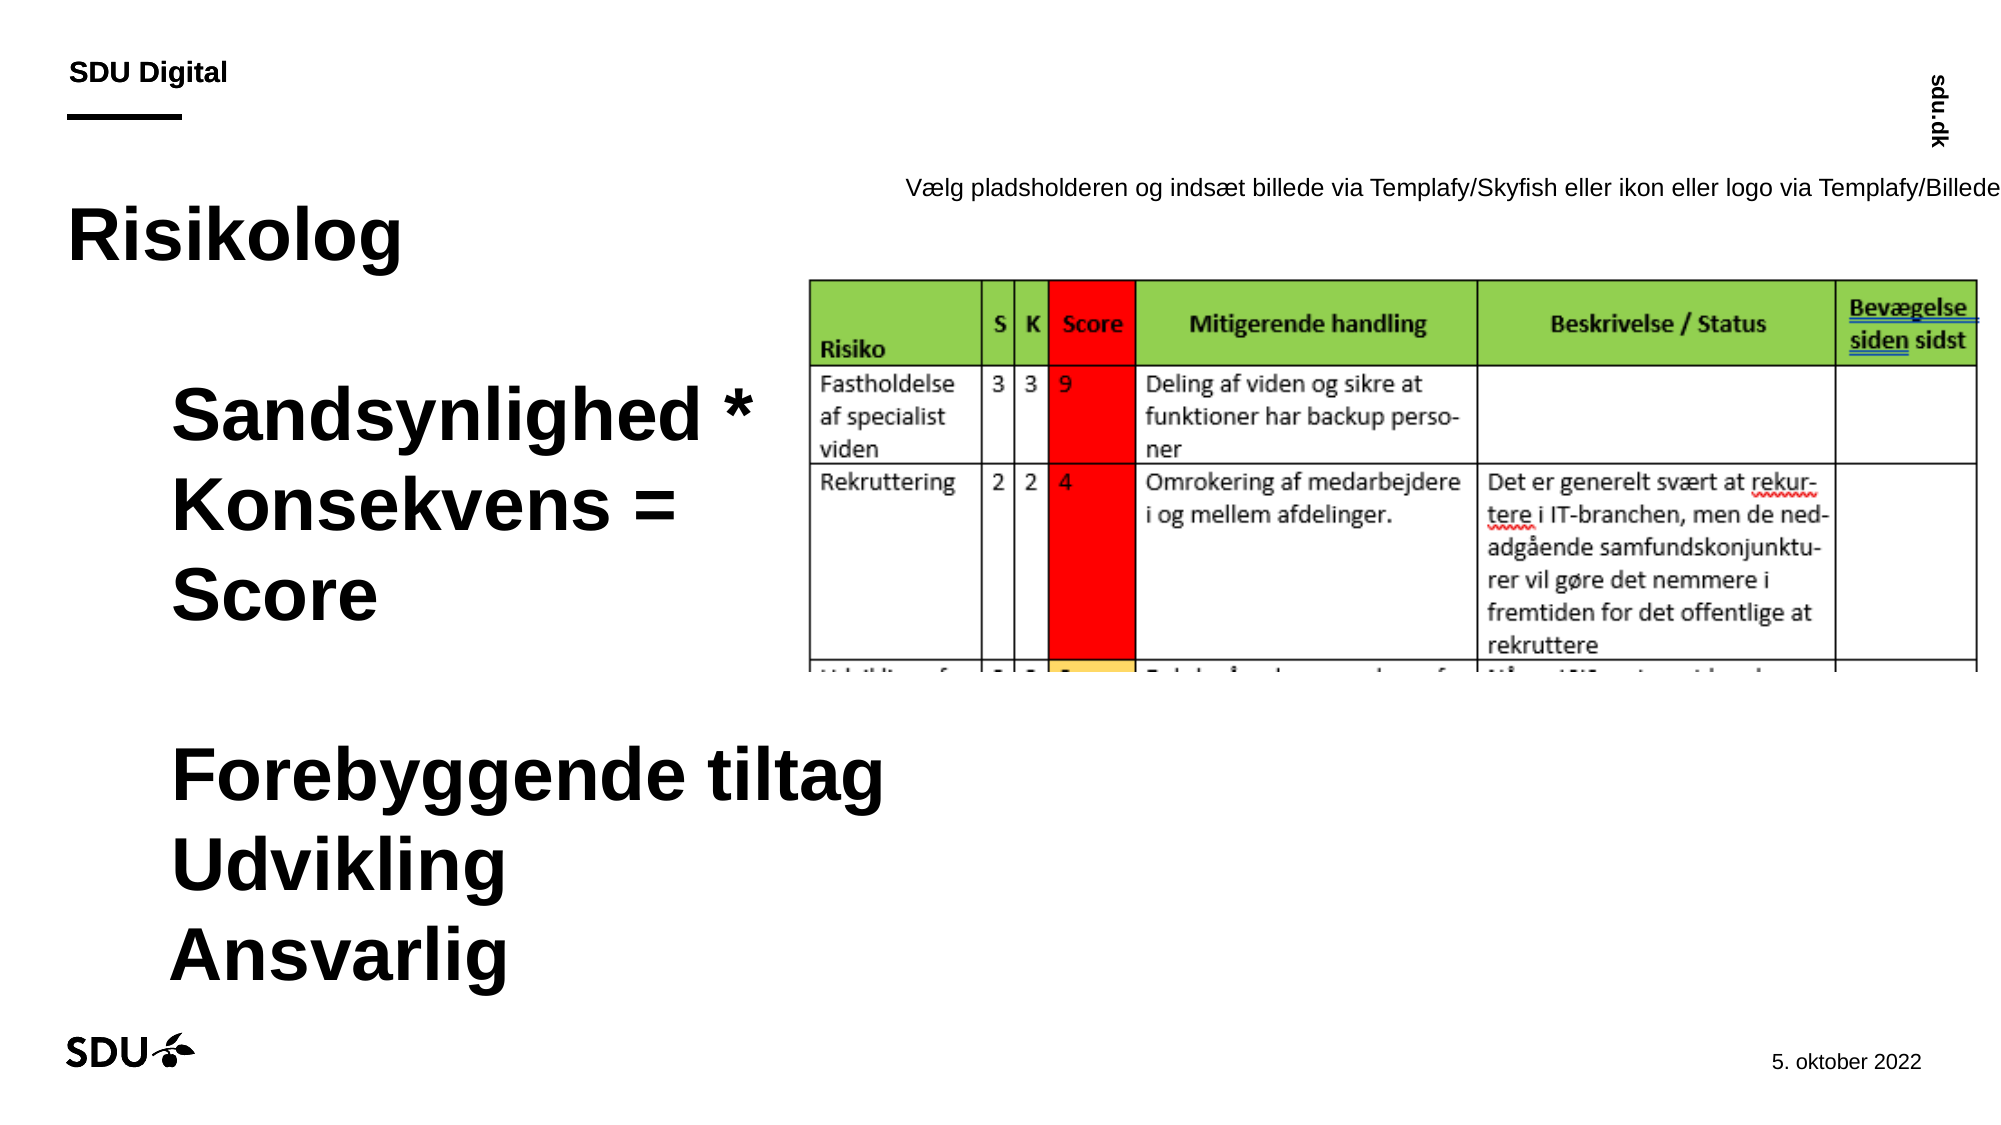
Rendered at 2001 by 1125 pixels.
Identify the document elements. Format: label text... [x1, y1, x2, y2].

title Risikolog Sandsynlighed * Konsekvens = Score Forebyggende tiltag Udvikling Ansvarlig [67, 326, 1085, 1086]
picture [804, 164, 2000, 959]
